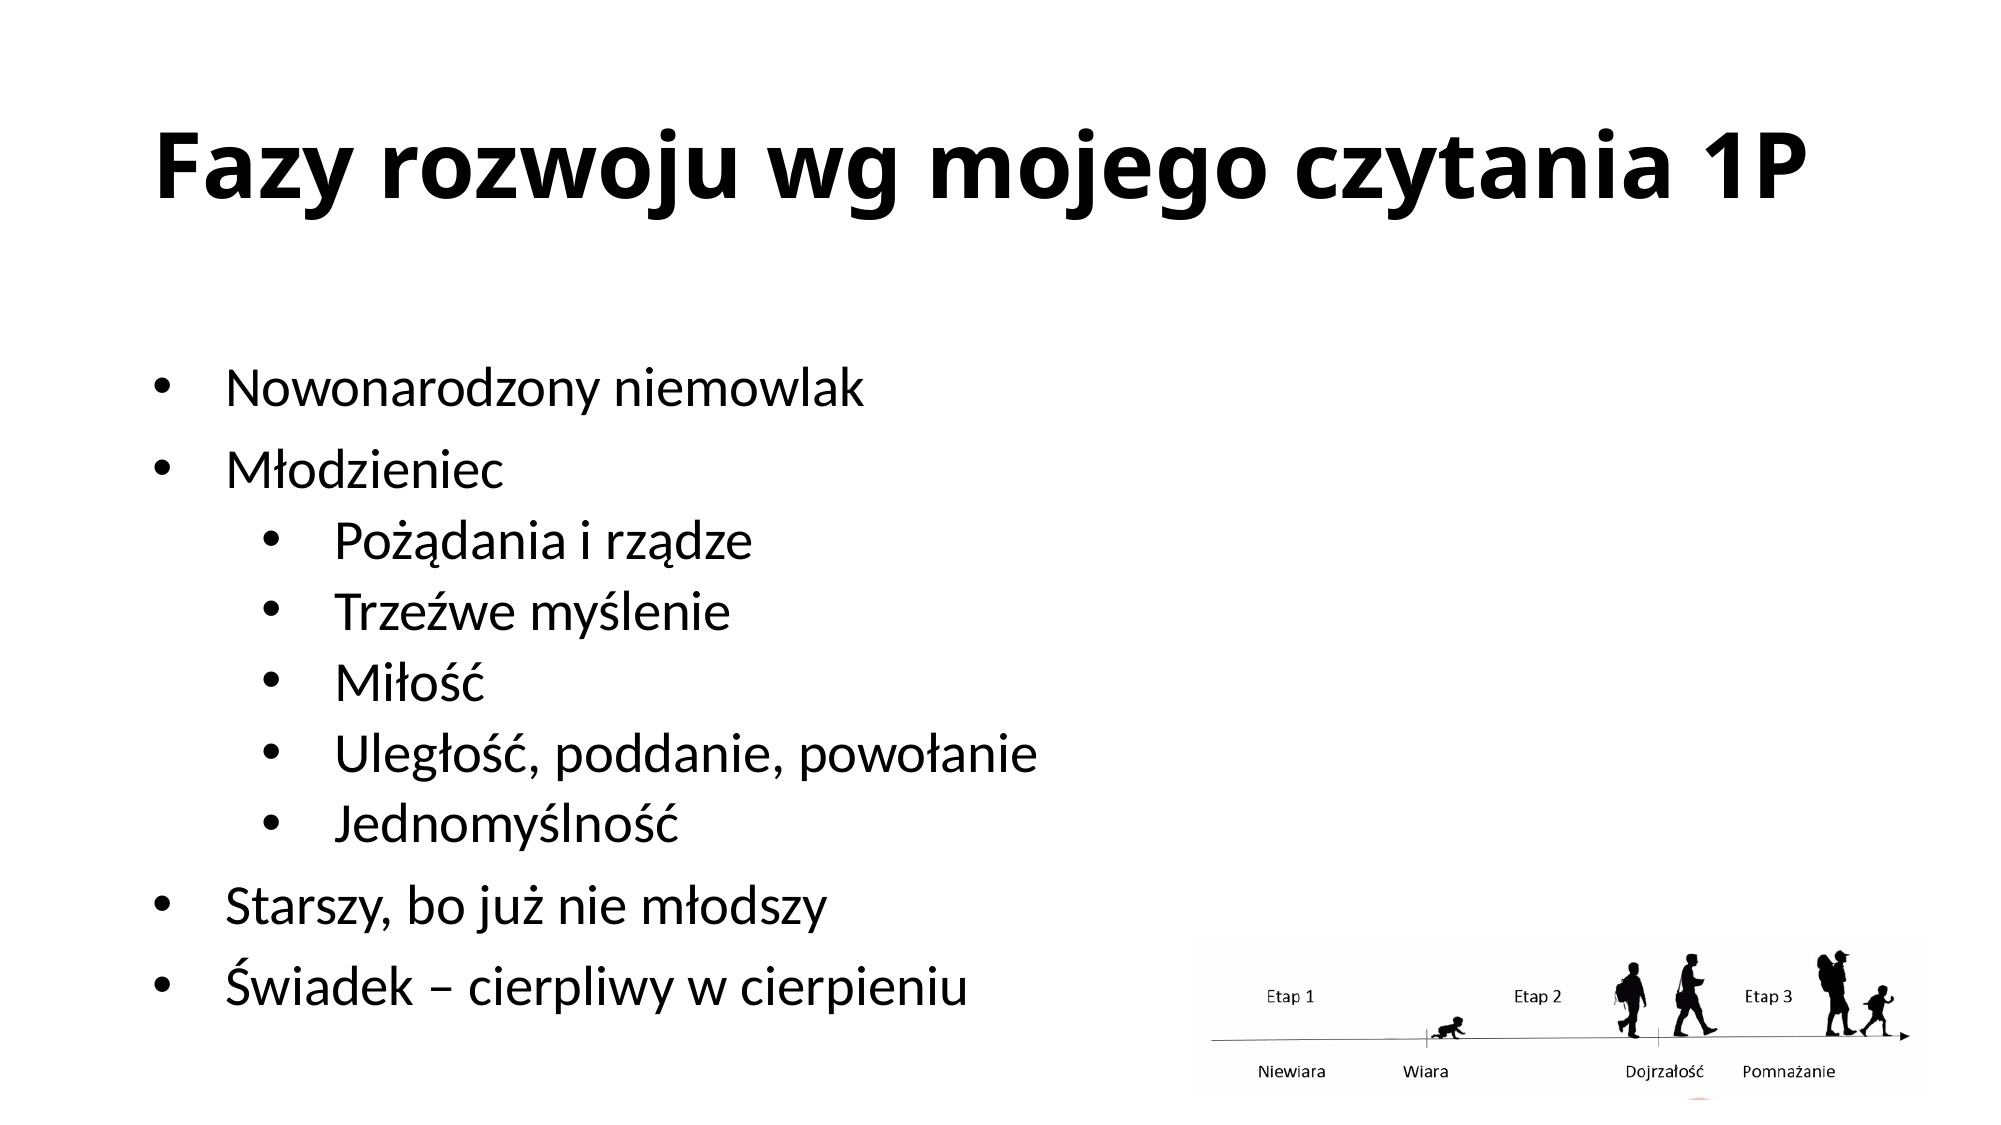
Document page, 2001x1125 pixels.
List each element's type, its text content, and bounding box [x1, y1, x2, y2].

title Fazy rozwoju wg mojego czytania 1P [137, 59, 1863, 278]
picture [1193, 938, 1929, 1100]
list Nowonarodzony niemowlak Młodzieniec Pożądania i rządze Trzeźwe myślenie Miłość Uległość, poddanie, powołanie Jednomyślność Starszy, bo już nie młodszy Świadek – cierpliwy w cierpieniu [137, 350, 1241, 1027]
